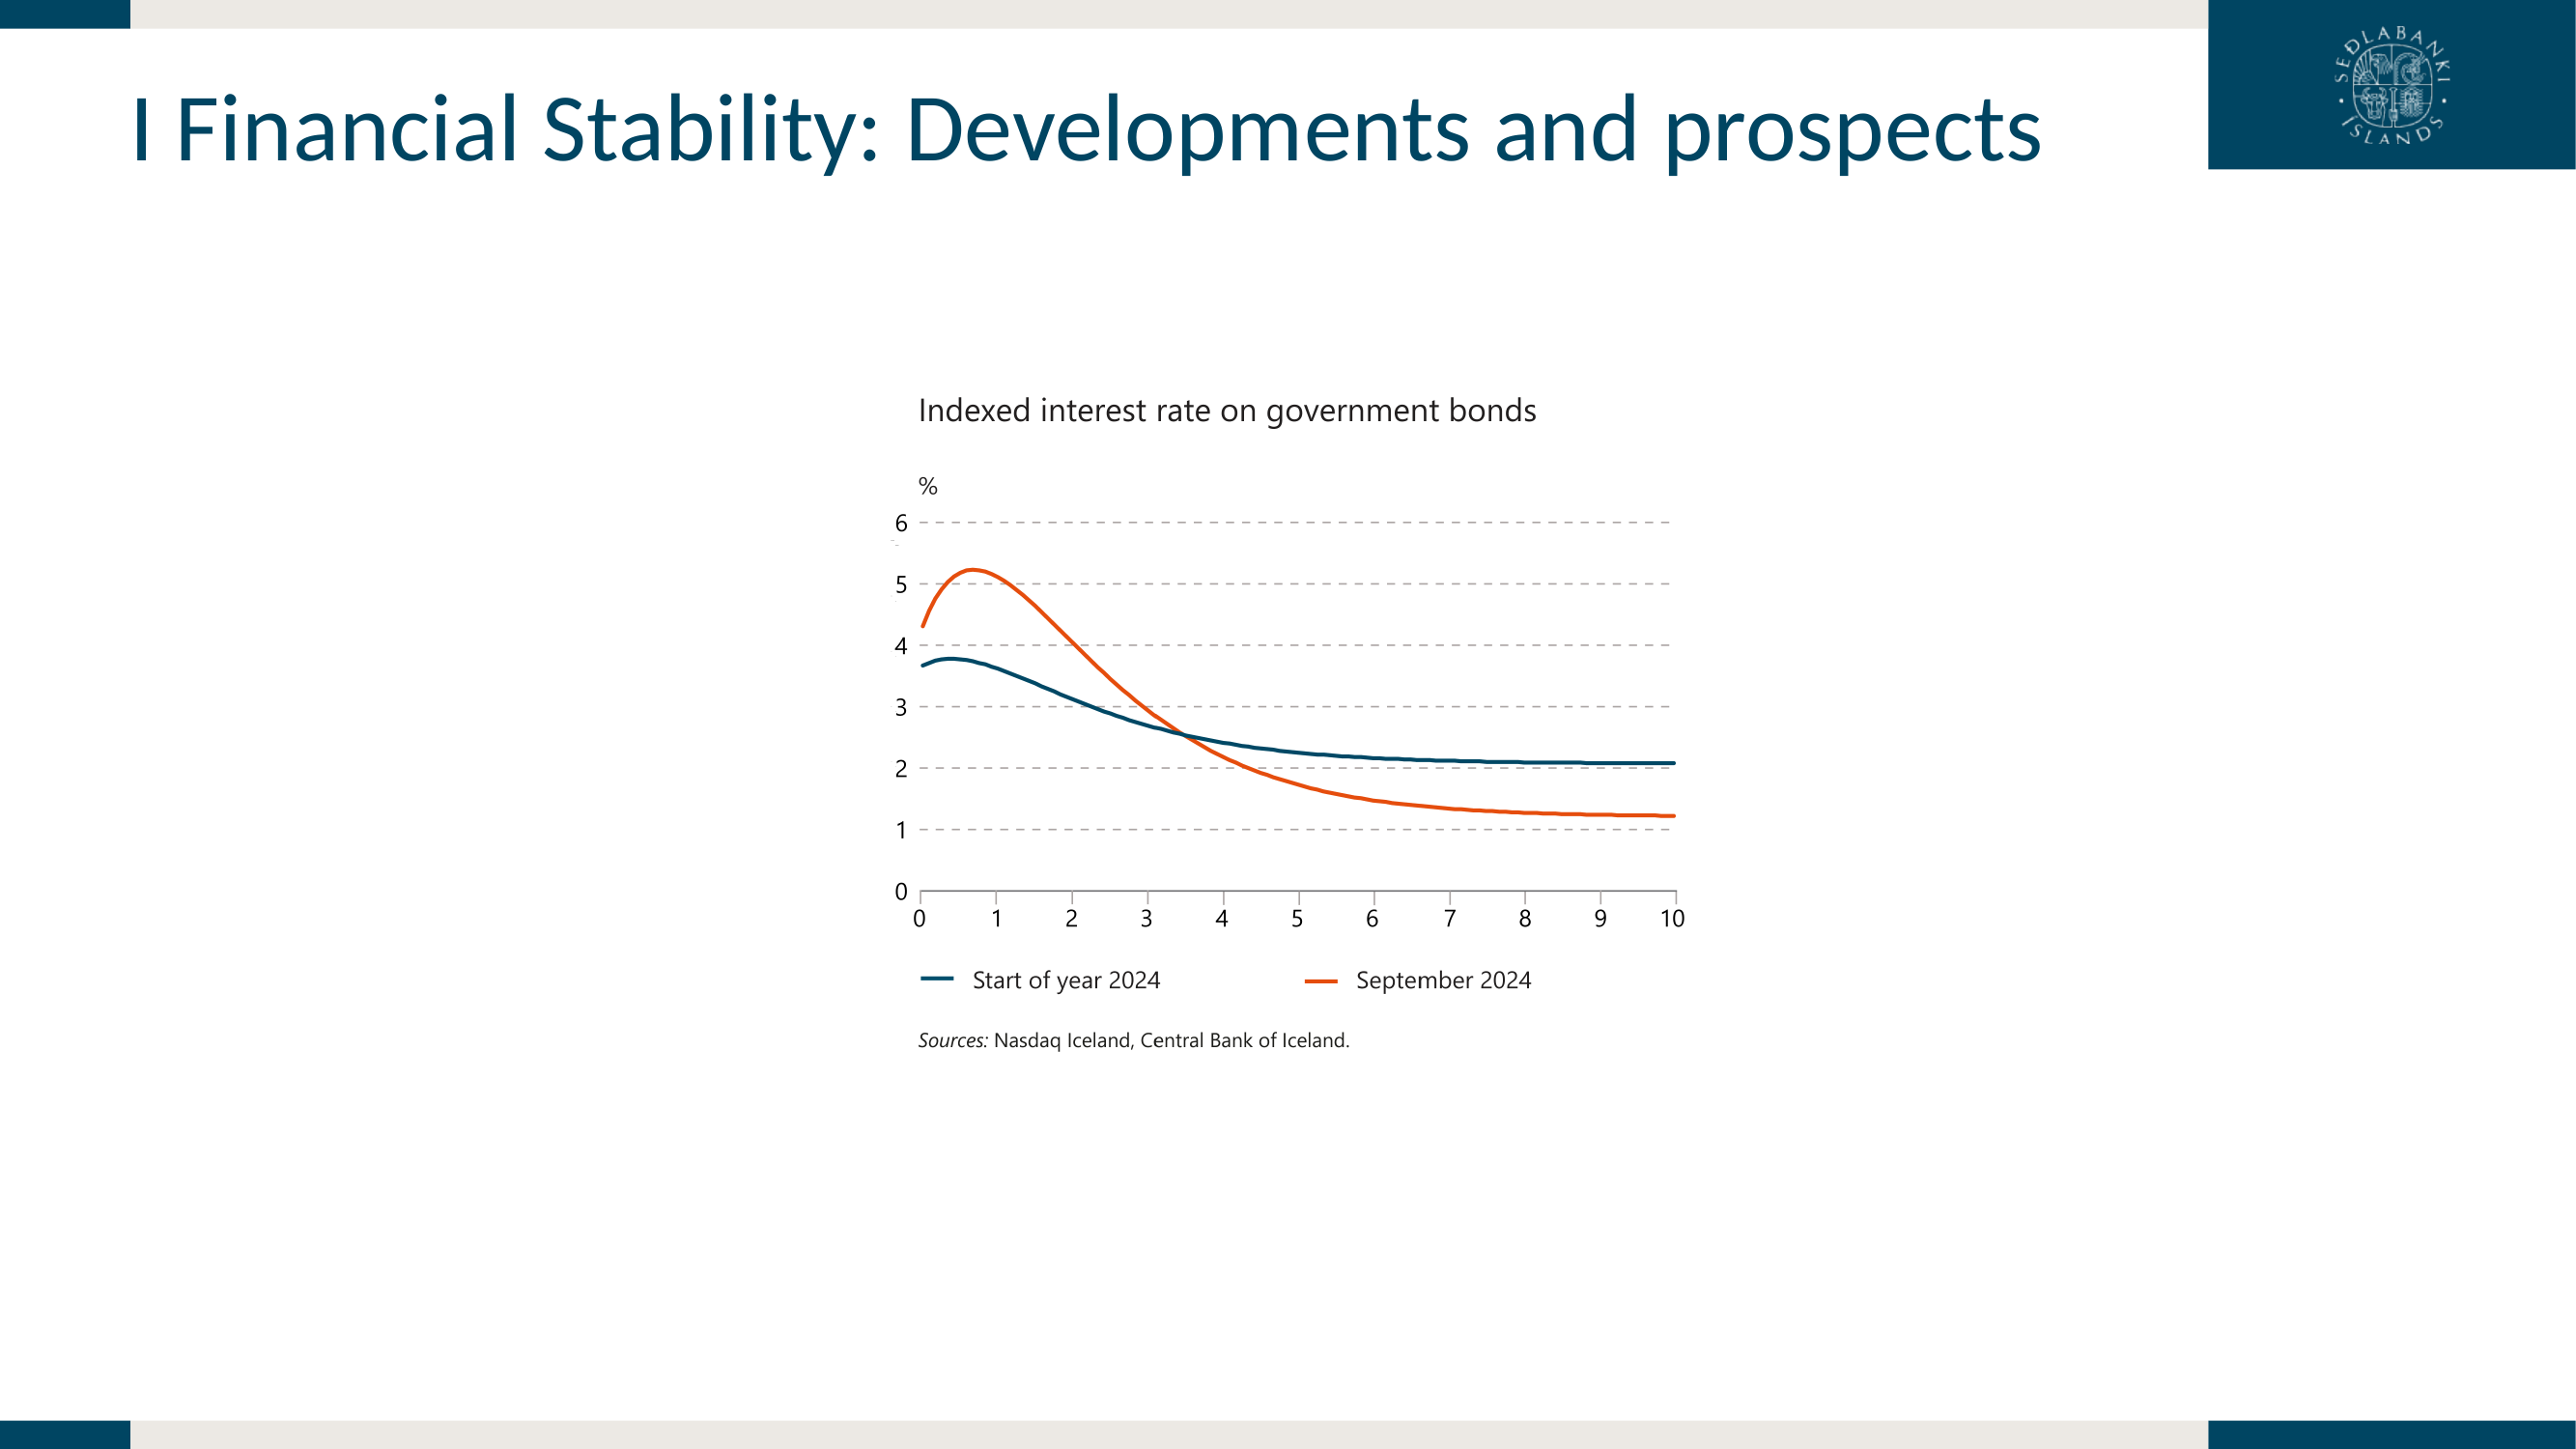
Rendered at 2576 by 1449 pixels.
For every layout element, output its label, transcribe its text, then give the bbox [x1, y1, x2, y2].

title I Financial Stability: Developments and prospects [129, 86, 2178, 290]
picture [891, 392, 1685, 1056]
